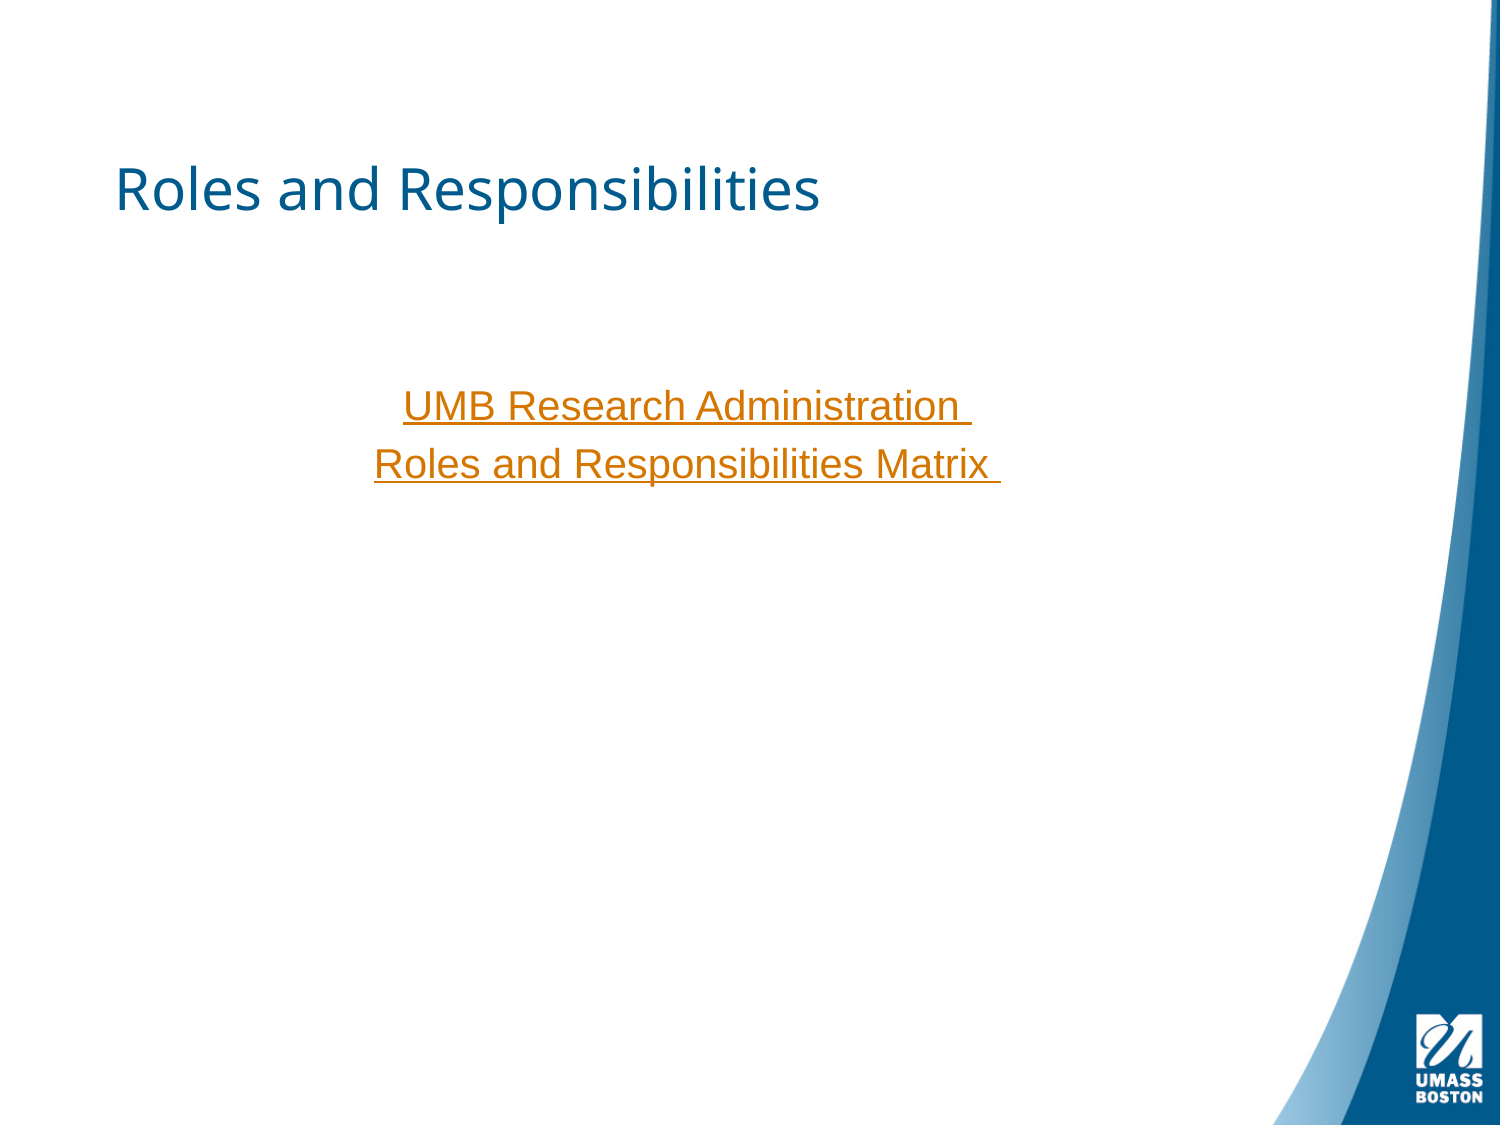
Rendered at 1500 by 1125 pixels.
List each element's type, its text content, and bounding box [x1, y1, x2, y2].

list UMB Research Administration Roles and Responsibilities Matrix [99, 312, 1275, 1013]
title Roles and Responsibilities [99, 75, 1275, 312]
picture [0, 0, 1500, 1125]
